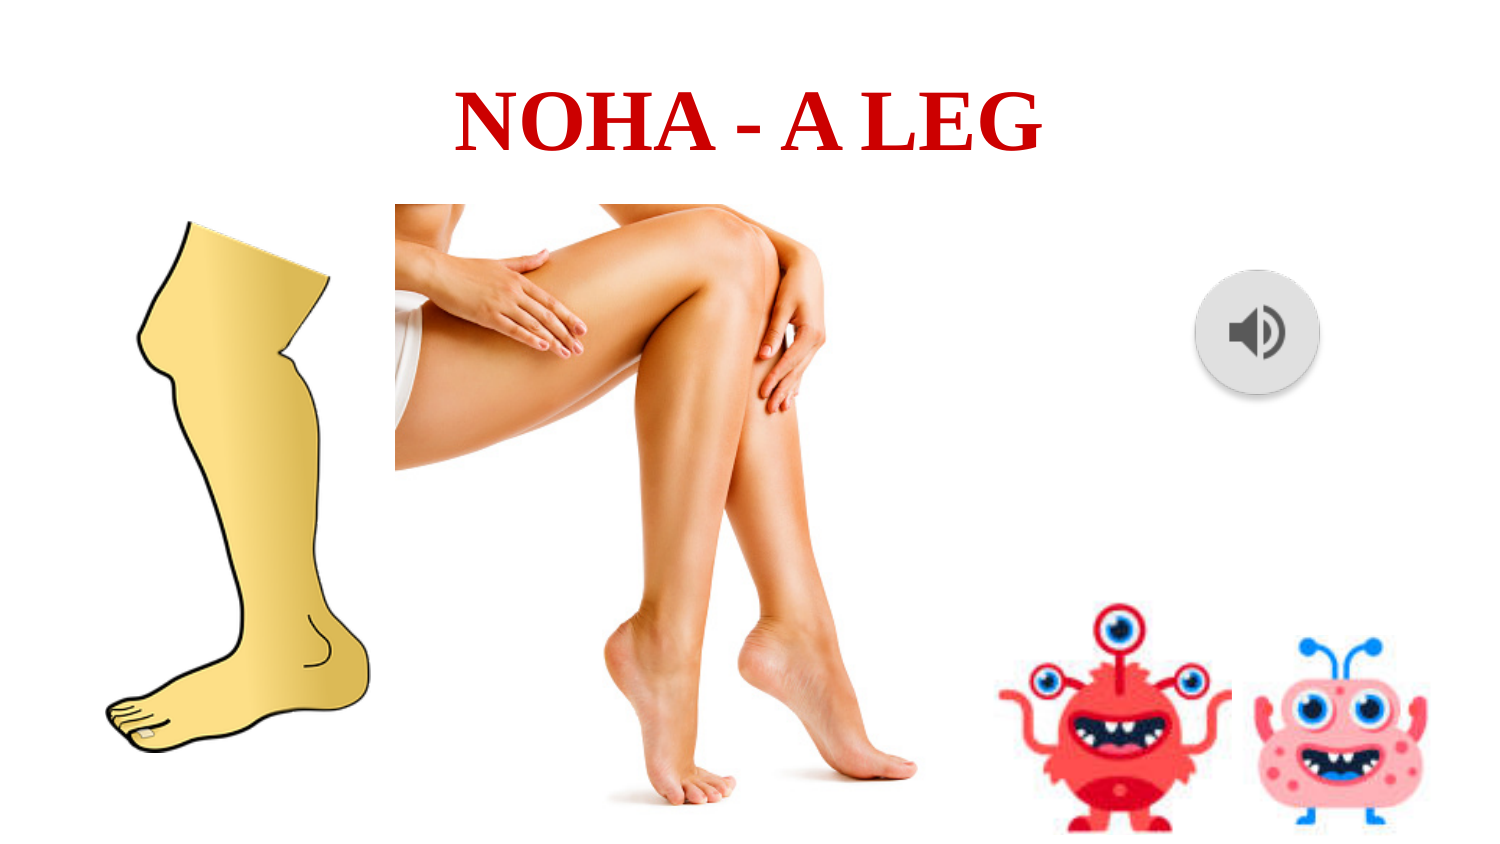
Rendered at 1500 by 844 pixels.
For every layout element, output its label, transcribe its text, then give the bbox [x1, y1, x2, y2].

picture [1183, 258, 1332, 407]
picture [104, 220, 371, 753]
title NOHA - A LEG [51, 48, 1449, 180]
picture [395, 204, 1450, 844]
